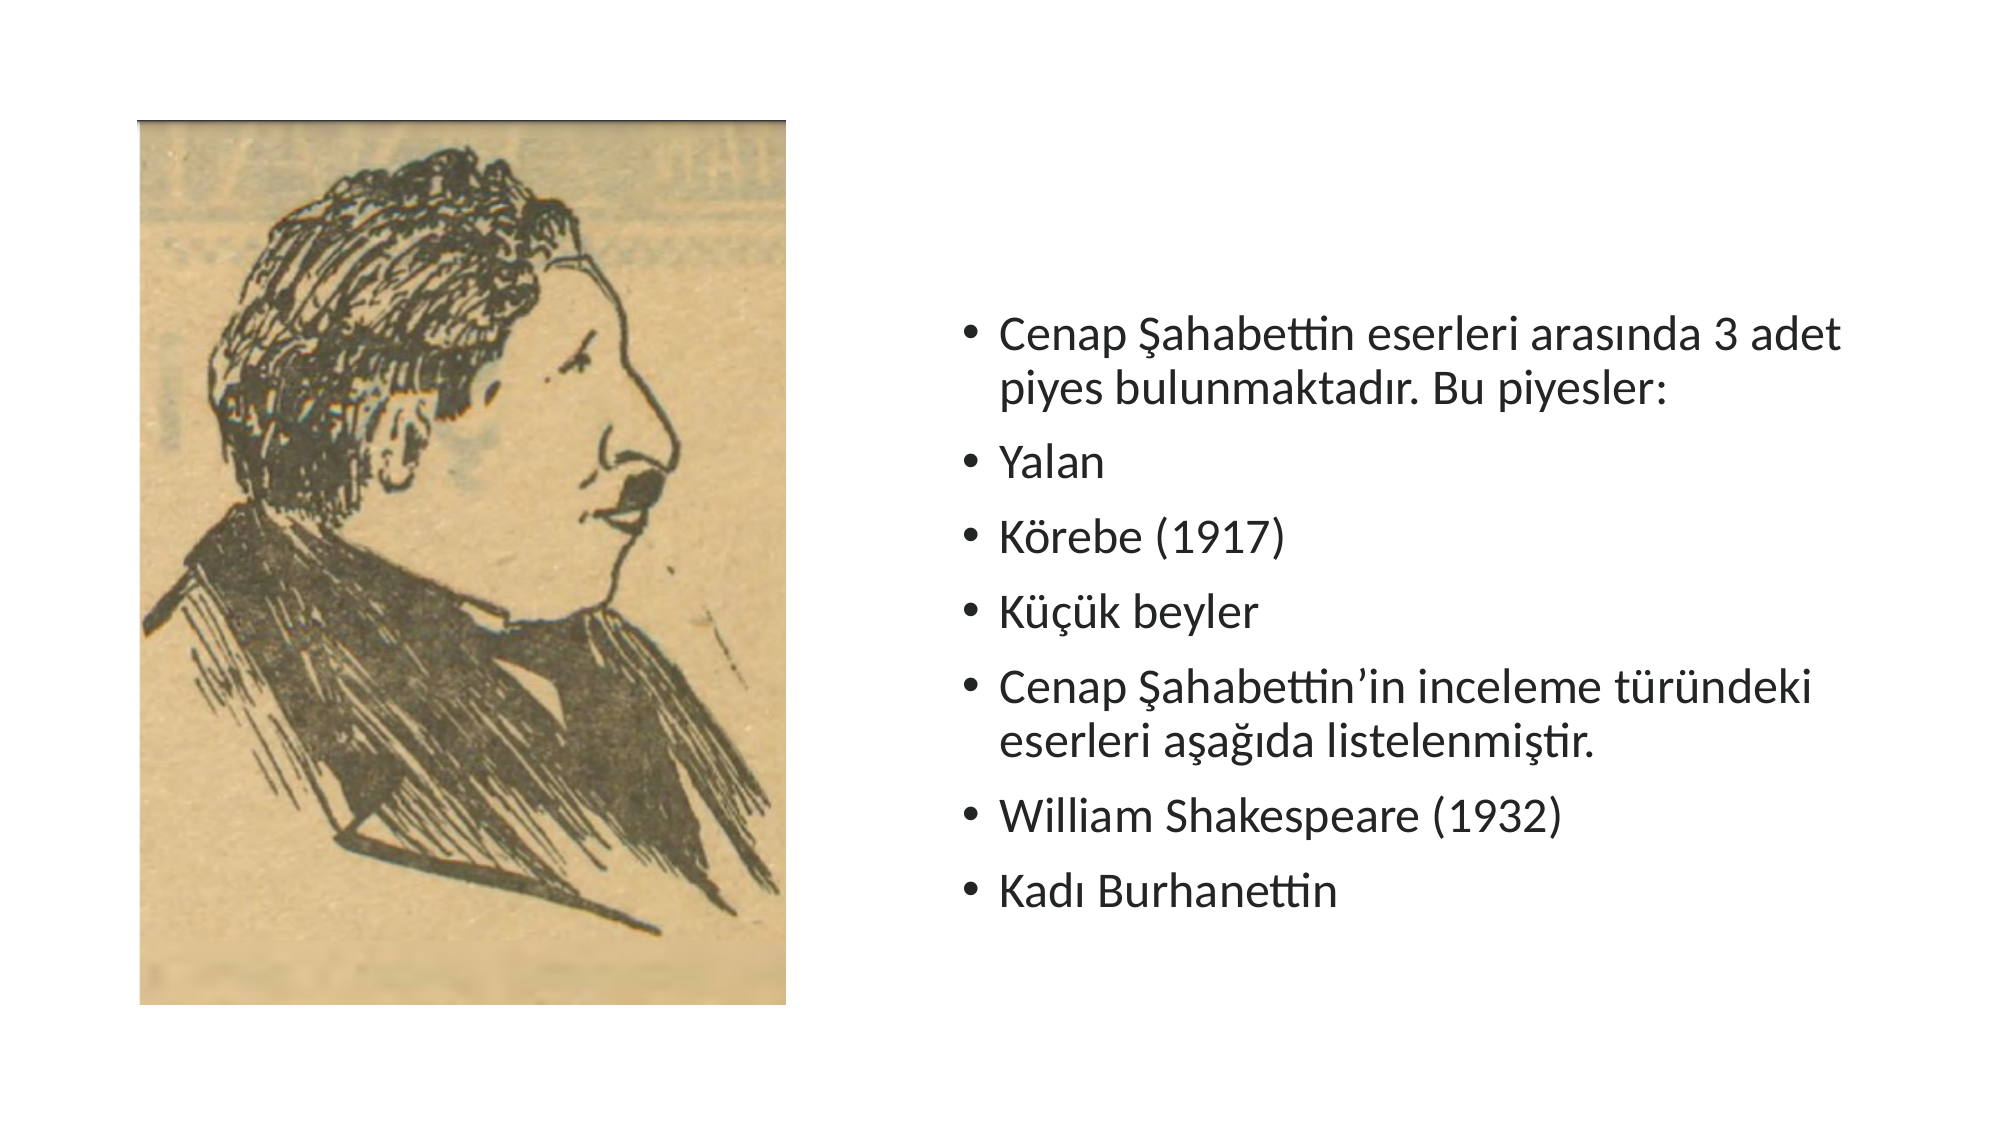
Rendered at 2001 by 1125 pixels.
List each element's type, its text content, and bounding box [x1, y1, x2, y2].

picture [137, 120, 786, 1005]
list Cenap Şahabettin eserleri arasında 3 adet piyes bulunmaktadır. Bu piyesler: Yalan Körebe (1917) Küçük beyler Cenap Şahabettin’in inceleme türündeki eserleri aşağıda listelenmiştir. William Shakespeare (1932) Kadı Burhanettin [947, 299, 1863, 1014]
